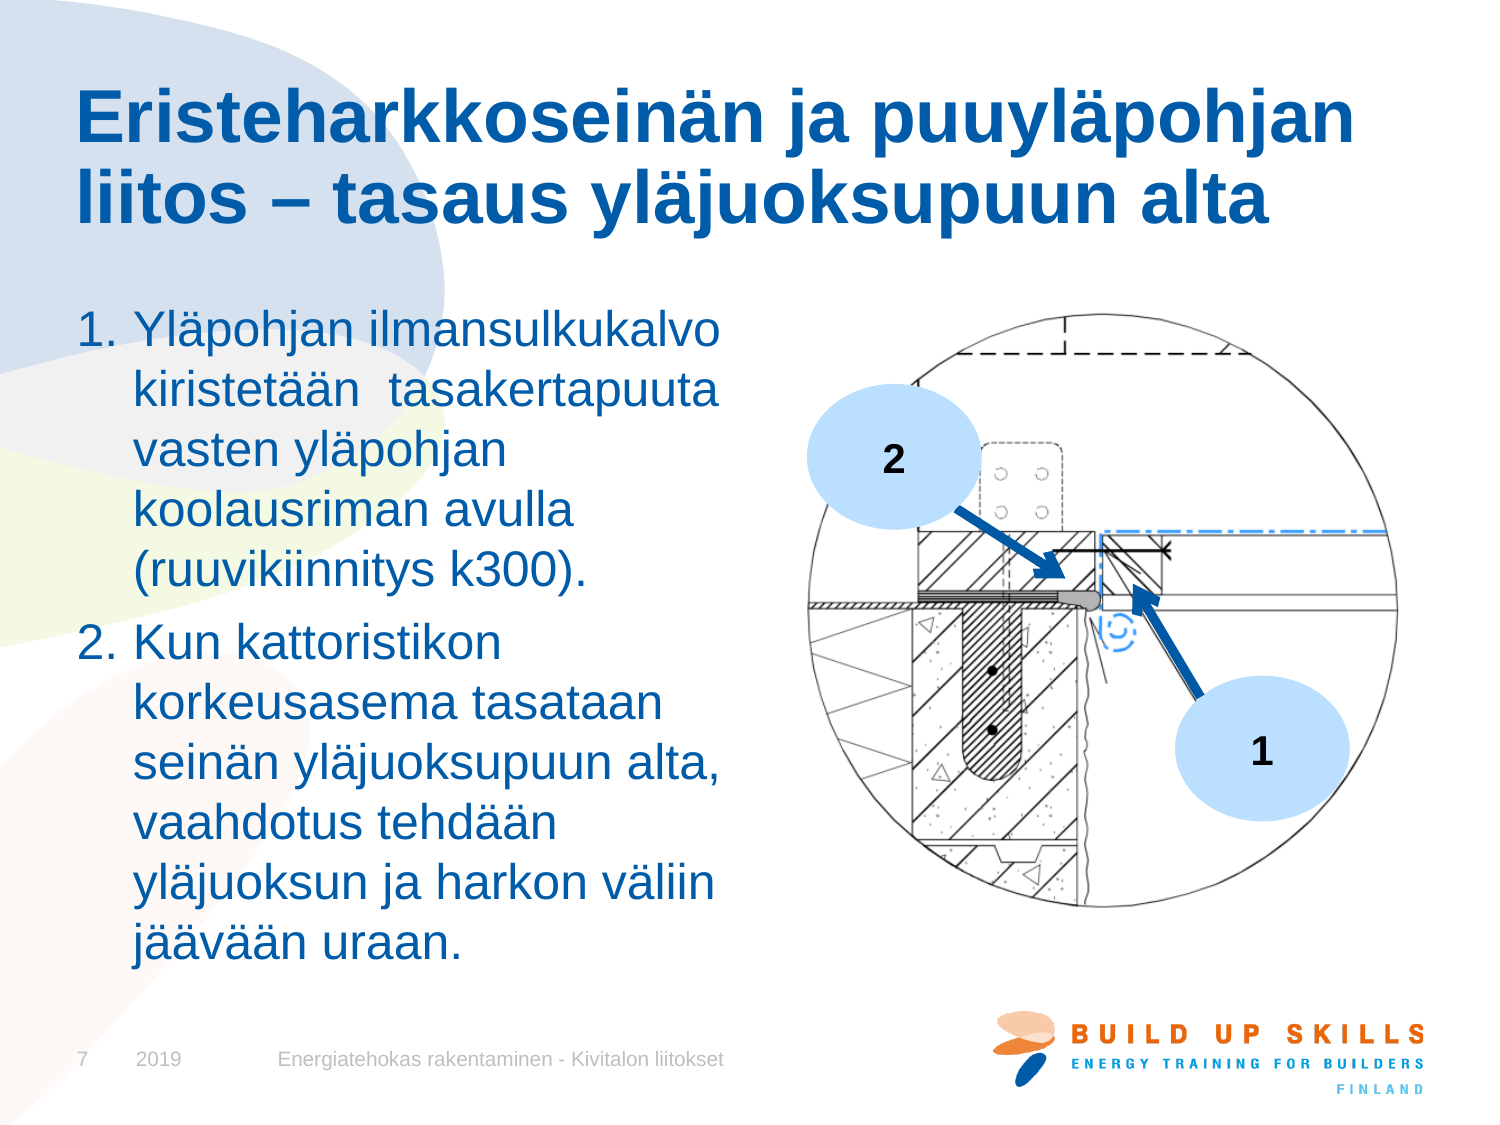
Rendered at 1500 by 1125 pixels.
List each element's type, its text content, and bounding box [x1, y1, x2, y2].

slide_number 2019 [136, 1046, 277, 1070]
slide_number 7 [76, 1046, 136, 1070]
list Yläpohjan ilmansulkukalvo kiristetään tasakertapuuta vasten yläpohjan koolausriman avulla (ruuvikiinnitys k300). Kun kattoristikon korkeusasema tasataan seinän yläjuoksupuun alta, vaahdotus tehdään yläjuoksun ja harkon väliin jäävään uraan. [76, 296, 750, 959]
footer Energiatehokas rakentaminen - Kivitalon liitokset [277, 1046, 880, 1071]
title Eristeharkkoseinän ja puuyläpohjan liitos – tasaus yläjuoksupuun alta [75, 78, 1425, 268]
picture [993, 1011, 1424, 1094]
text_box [778, 278, 1426, 935]
